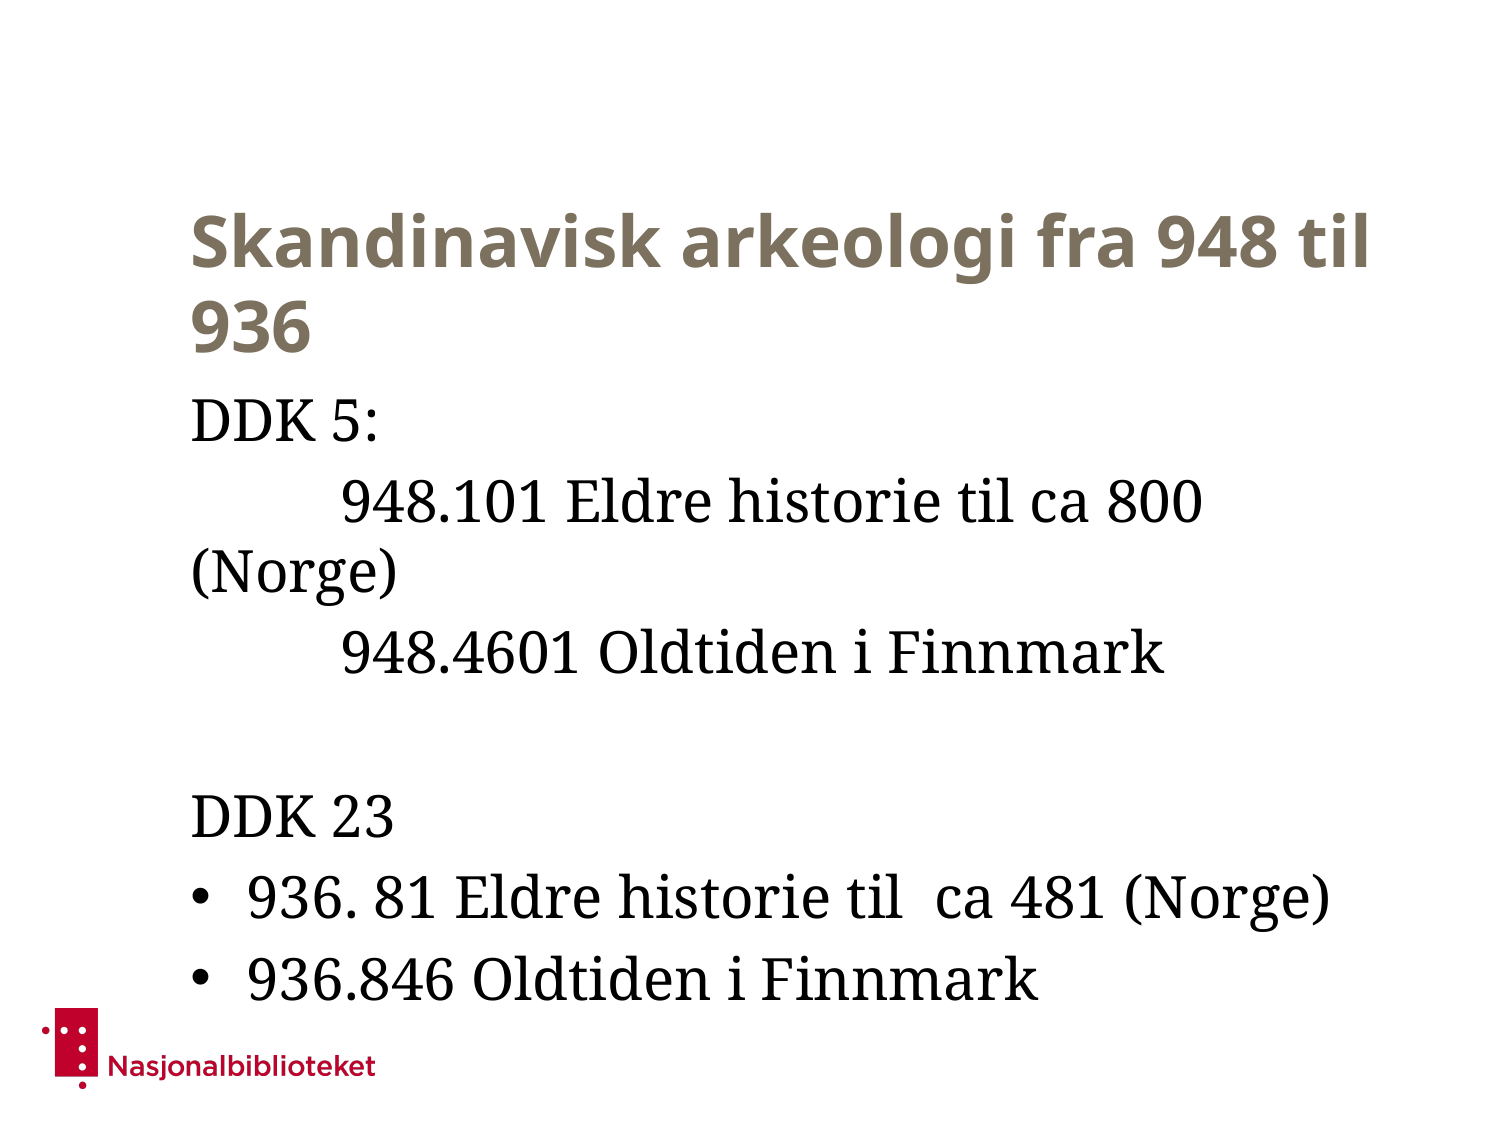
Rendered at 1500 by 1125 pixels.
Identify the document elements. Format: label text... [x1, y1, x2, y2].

list DDK 5: 948.101 Eldre historie til ca 800 (Norge) 948.4601 Oldtiden i Finnmark DDK 23 936. 81 Eldre historie til ca 481 (Norge) 936.846 Oldtiden i Finnmark [175, 375, 1425, 1043]
picture [42, 1008, 375, 1089]
title Skandinavisk arkeologi fra 948 til 936 [175, 187, 1425, 375]
